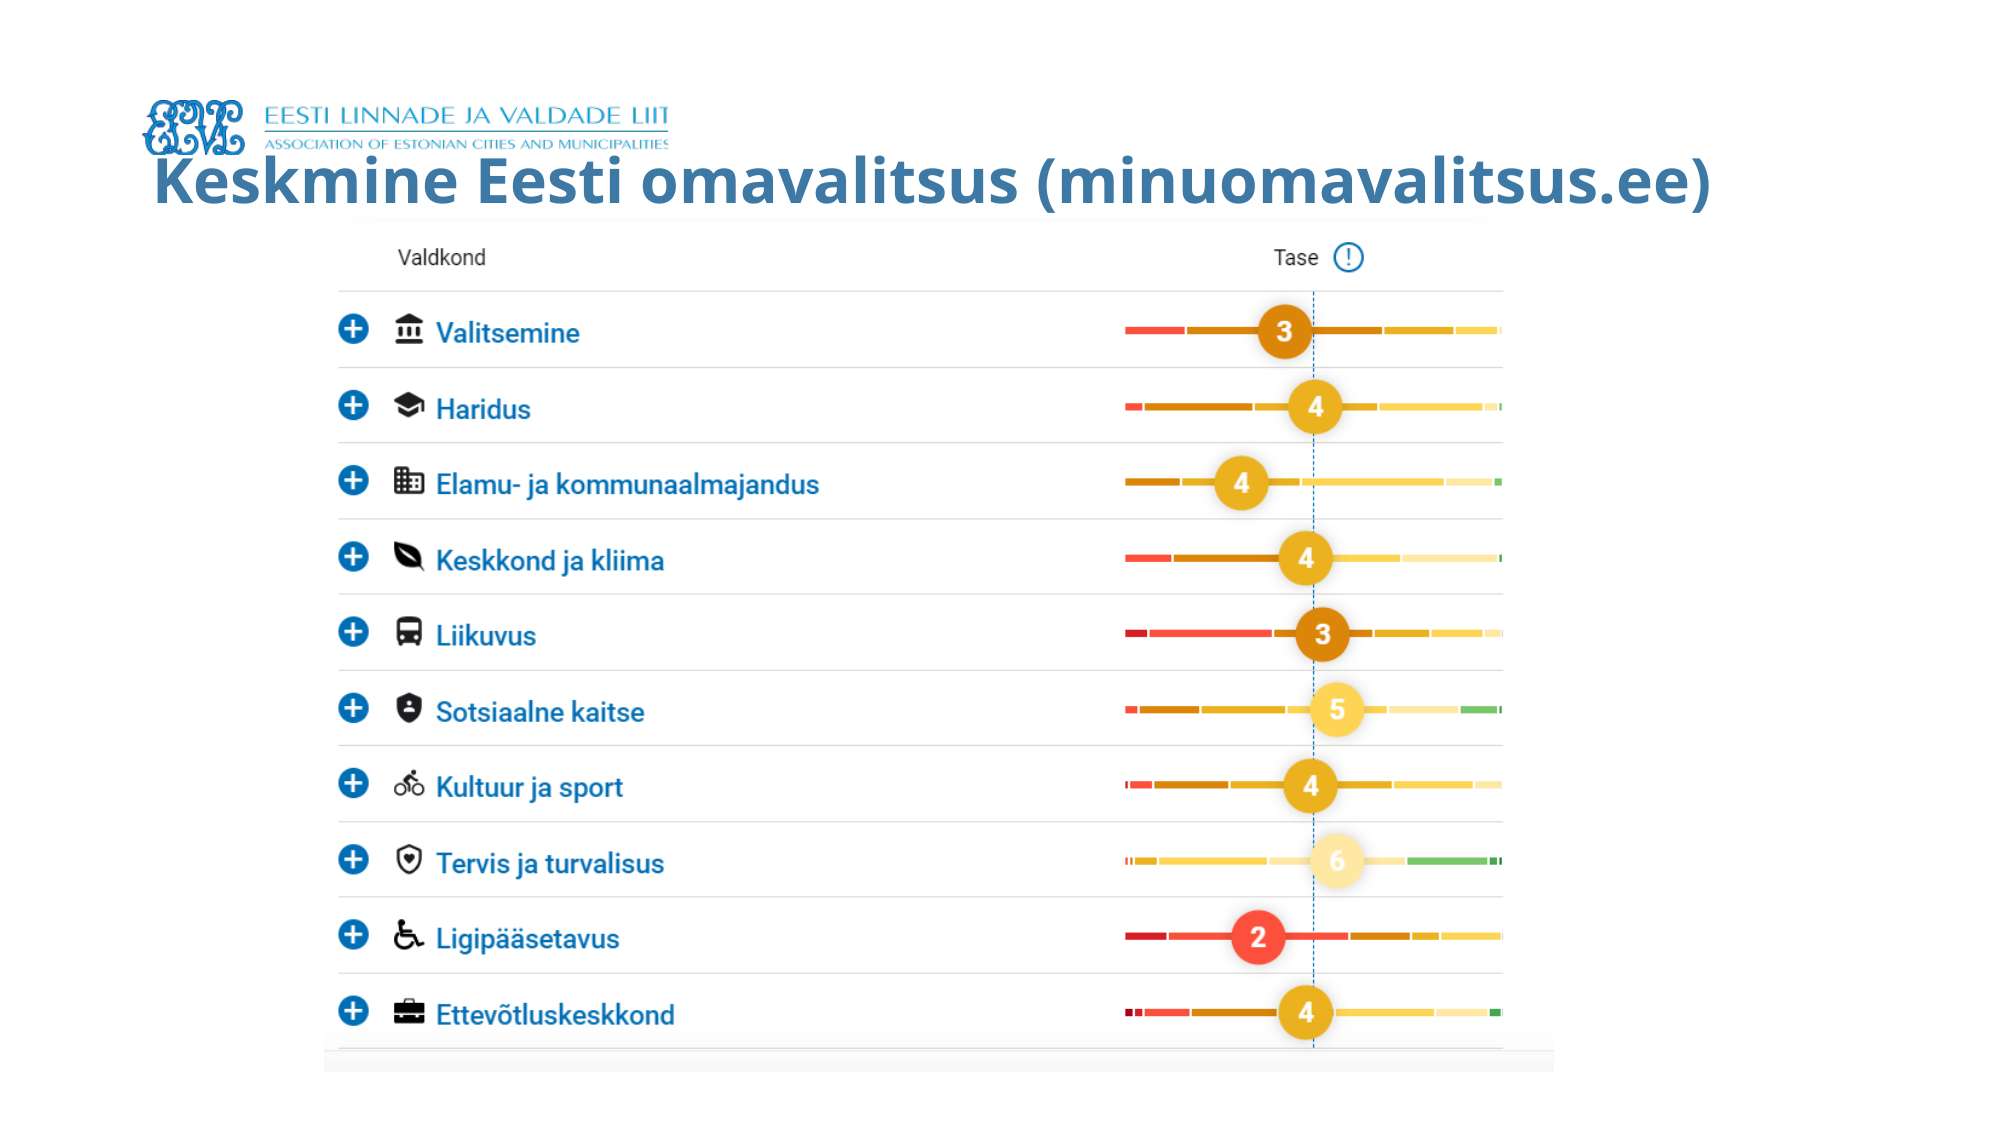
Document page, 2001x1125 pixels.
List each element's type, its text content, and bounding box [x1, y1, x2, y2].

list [324, 218, 1554, 1072]
title Keskmine Eesti omavalitsus (minuomavalitsus.ee) [137, 135, 1863, 231]
